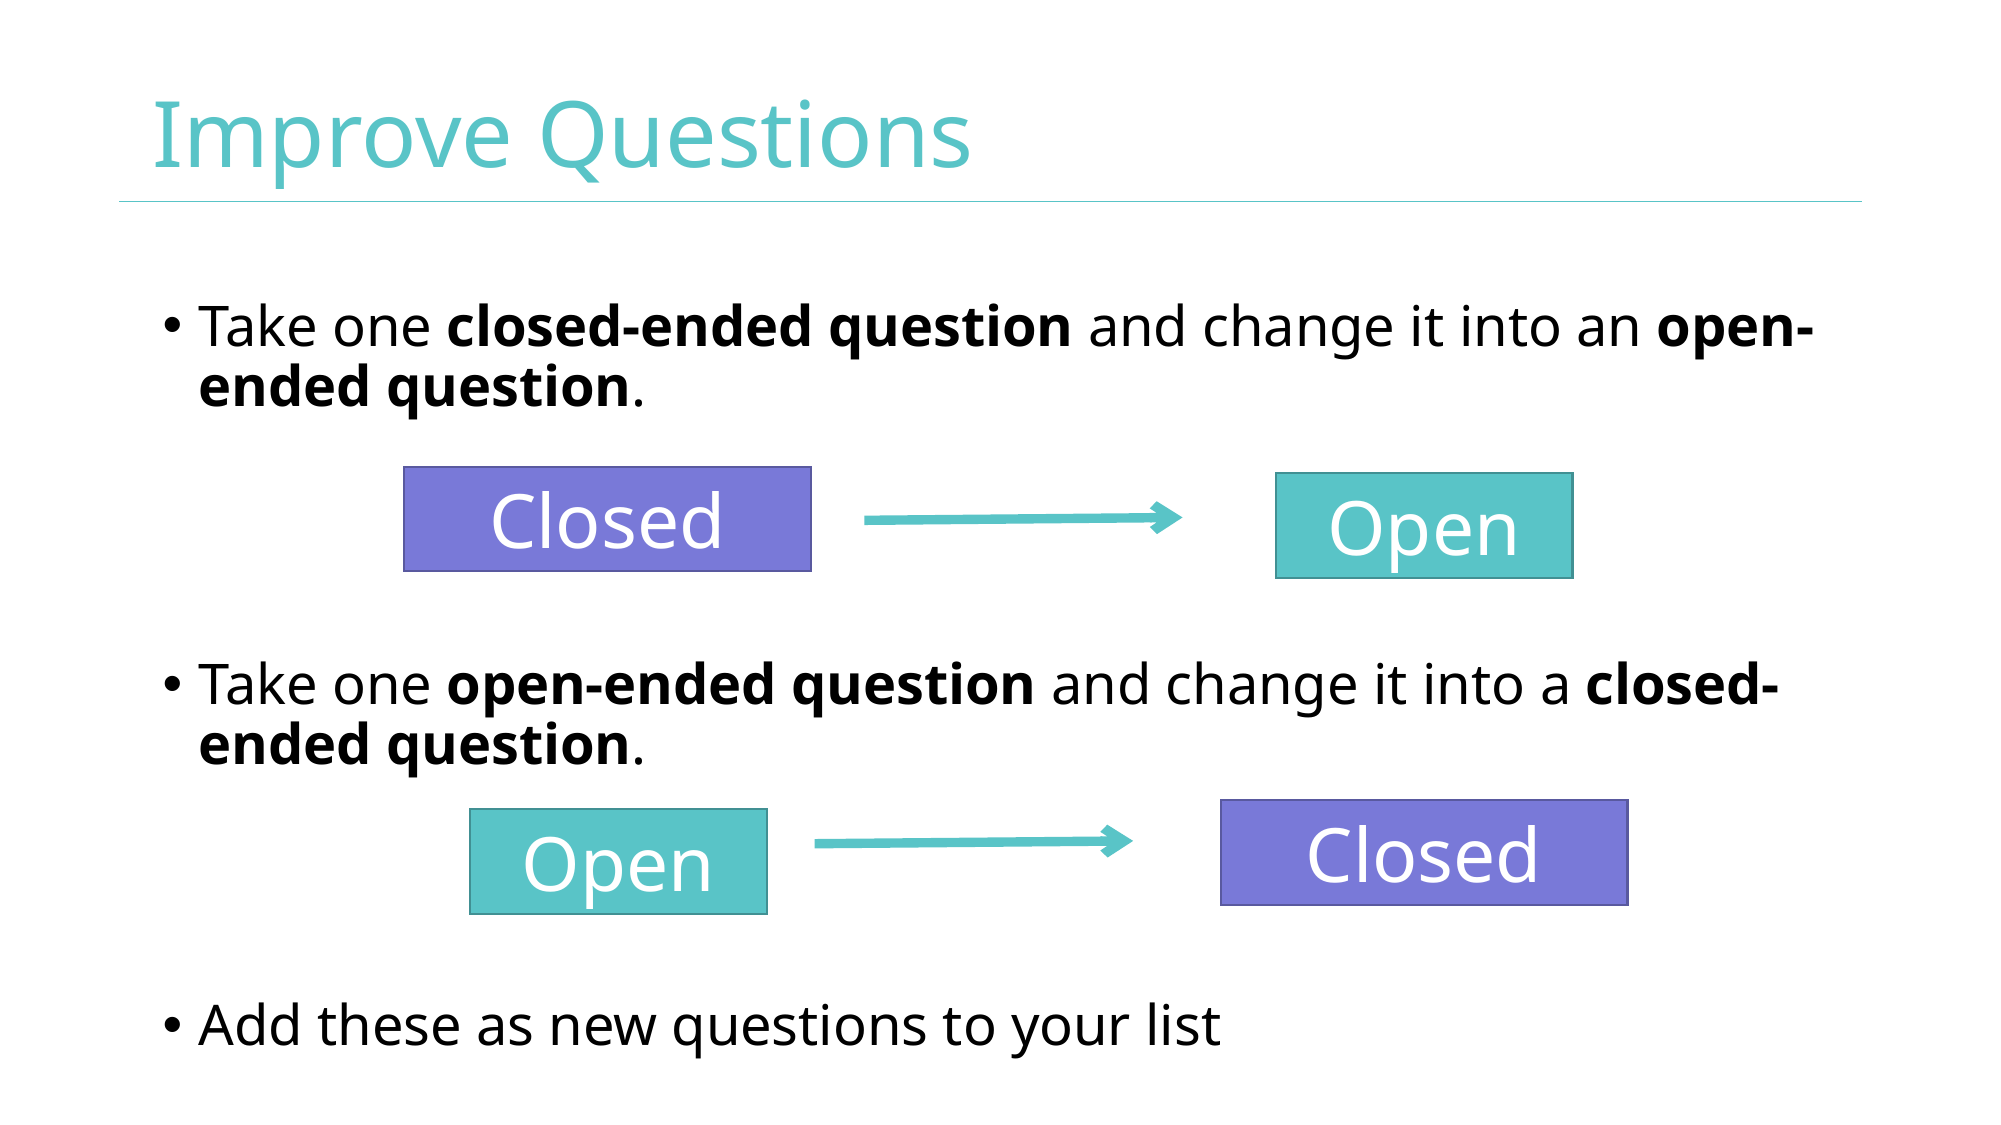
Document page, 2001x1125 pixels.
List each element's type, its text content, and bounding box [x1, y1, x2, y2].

text_box Closed [1220, 799, 1629, 906]
text_box Open [1275, 472, 1574, 579]
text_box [864, 517, 1183, 521]
text_box Open [469, 808, 768, 915]
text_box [814, 840, 1134, 844]
text_box Closed [403, 466, 812, 572]
list Take one closed-ended question and change it into an open-ended question. Take one open-ended question and change it into a closed-ended question. Add these as new questions to your list [147, 290, 1873, 1073]
title Improve Questions [137, 36, 1863, 239]
